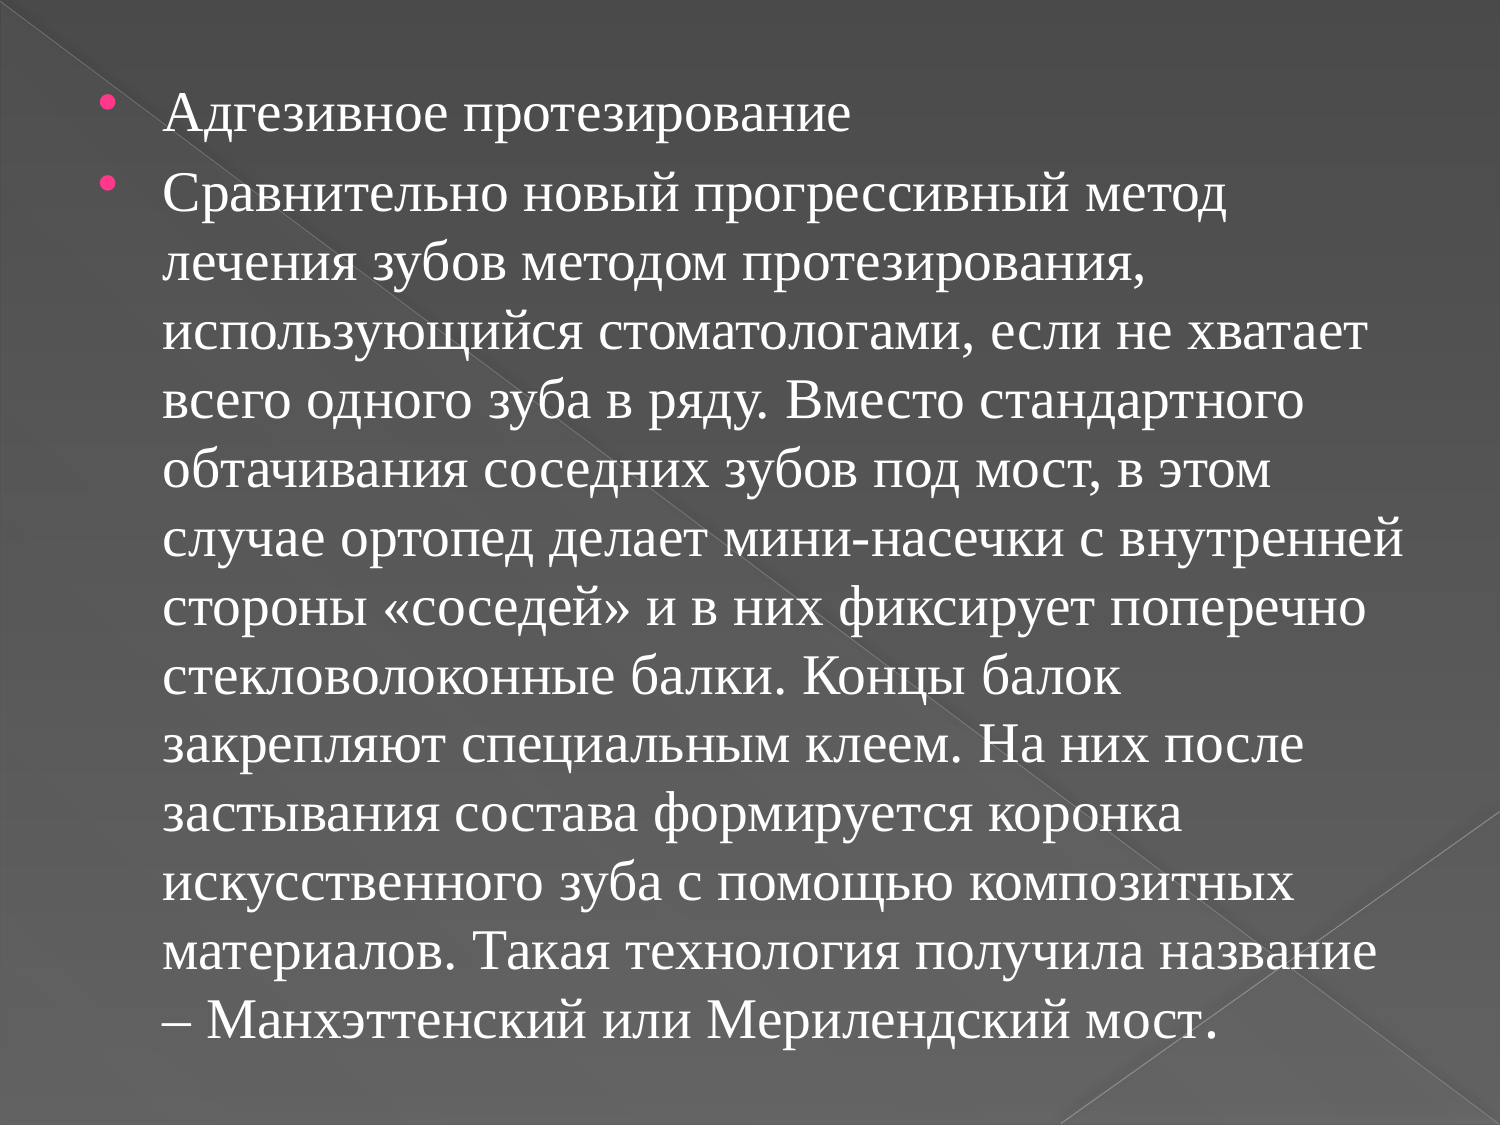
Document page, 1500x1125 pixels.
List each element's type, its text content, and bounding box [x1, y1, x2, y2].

list Адгезивное протезирование Сравнительно новый прогрессивный метод лечения зубов методом протезирования, использующийся стоматологами, если не хватает всего одного зуба в ряду. Вместо стандартного обтачивания соседних зубов под мост, в этом случае ортопед делает мини-насечки с внутренней стороны «соседей» и в них фиксирует поперечно стекловолоконные балки. Концы балок закрепляют специальным клеем. На них после застывания состава формируется коронка искусственного зуба с помощью композитных материалов. Такая технология получила название – Манхэттенский или Мерилендский мост. [75, 66, 1425, 1059]
